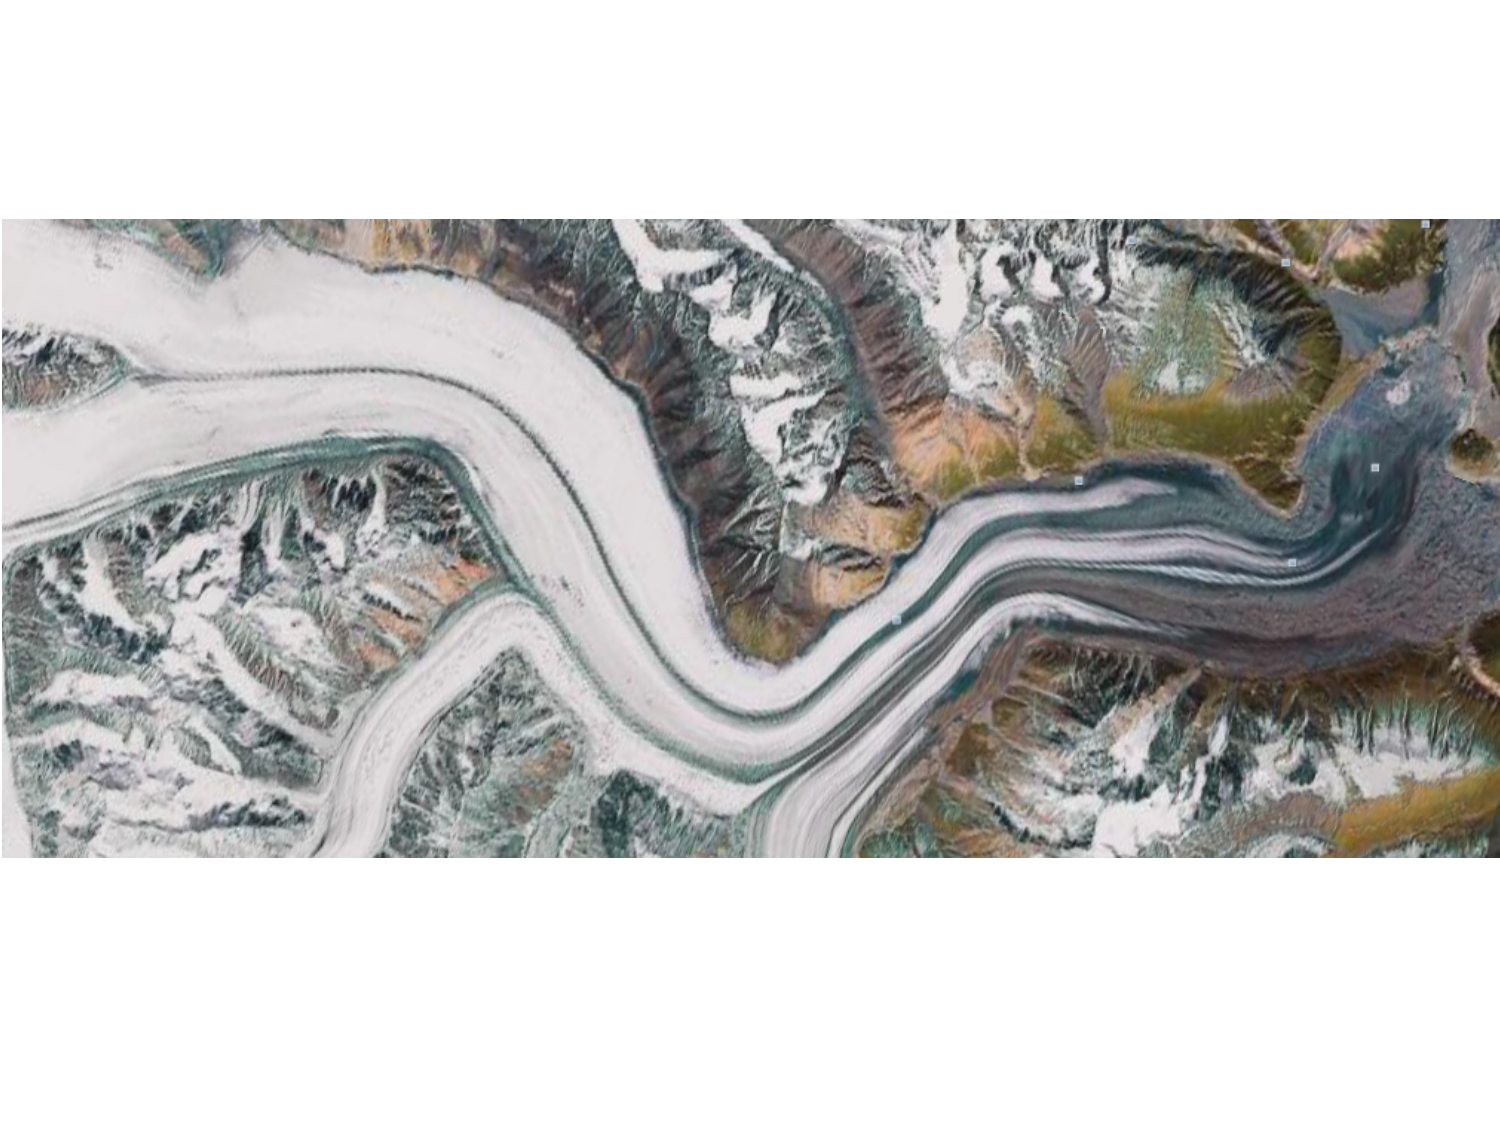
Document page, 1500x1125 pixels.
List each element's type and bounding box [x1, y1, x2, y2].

picture [1, 219, 1500, 858]
